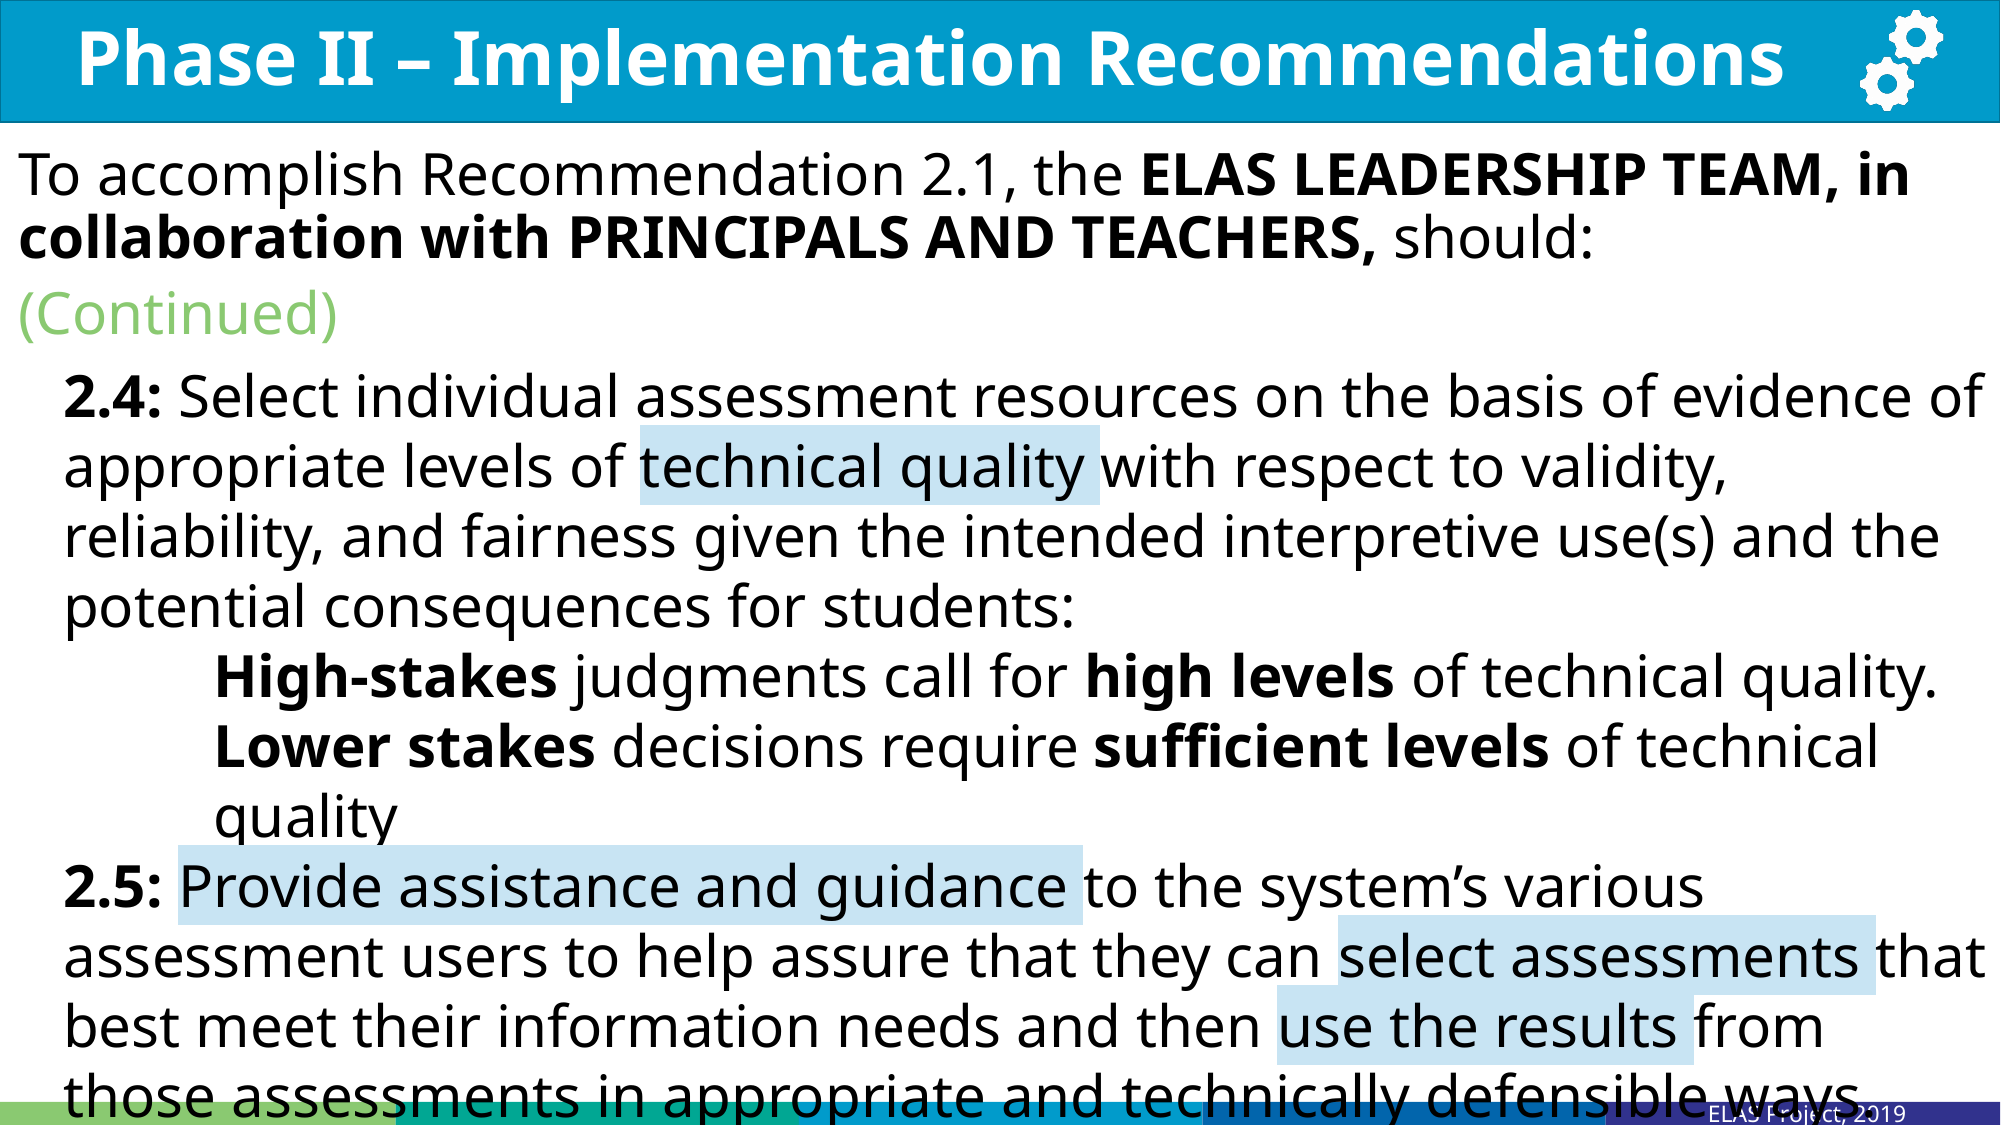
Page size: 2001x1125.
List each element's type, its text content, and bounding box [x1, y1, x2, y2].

text_box Phase II – Implementation Recommendations [0, 0, 2000, 123]
picture [1890, 11, 1943, 64]
text_box To accomplish Recommendation 2.1, the ELAS LEADERSHIP TEAM, in collaboration with PRINCIPALS AND TEACHERS, should: (Continued) 2.4: Select individual assessment resources on the basis of evidence of appropriate levels of technical quality with respect to validity, reliability, and fairness given the intended interpretive use(s) and the potential consequences for students: High-stakes judgments call for high levels of technical quality. Lower stakes decisions require sufficient levels of technical quality 2.5: Provide assistance and guidance to the system’s various assessment users to help assure that they can select assessments that best meet their information needs and then use the results from those assessments in appropriate and technically defensible ways. [3, 137, 2000, 1125]
picture [1861, 57, 1914, 111]
